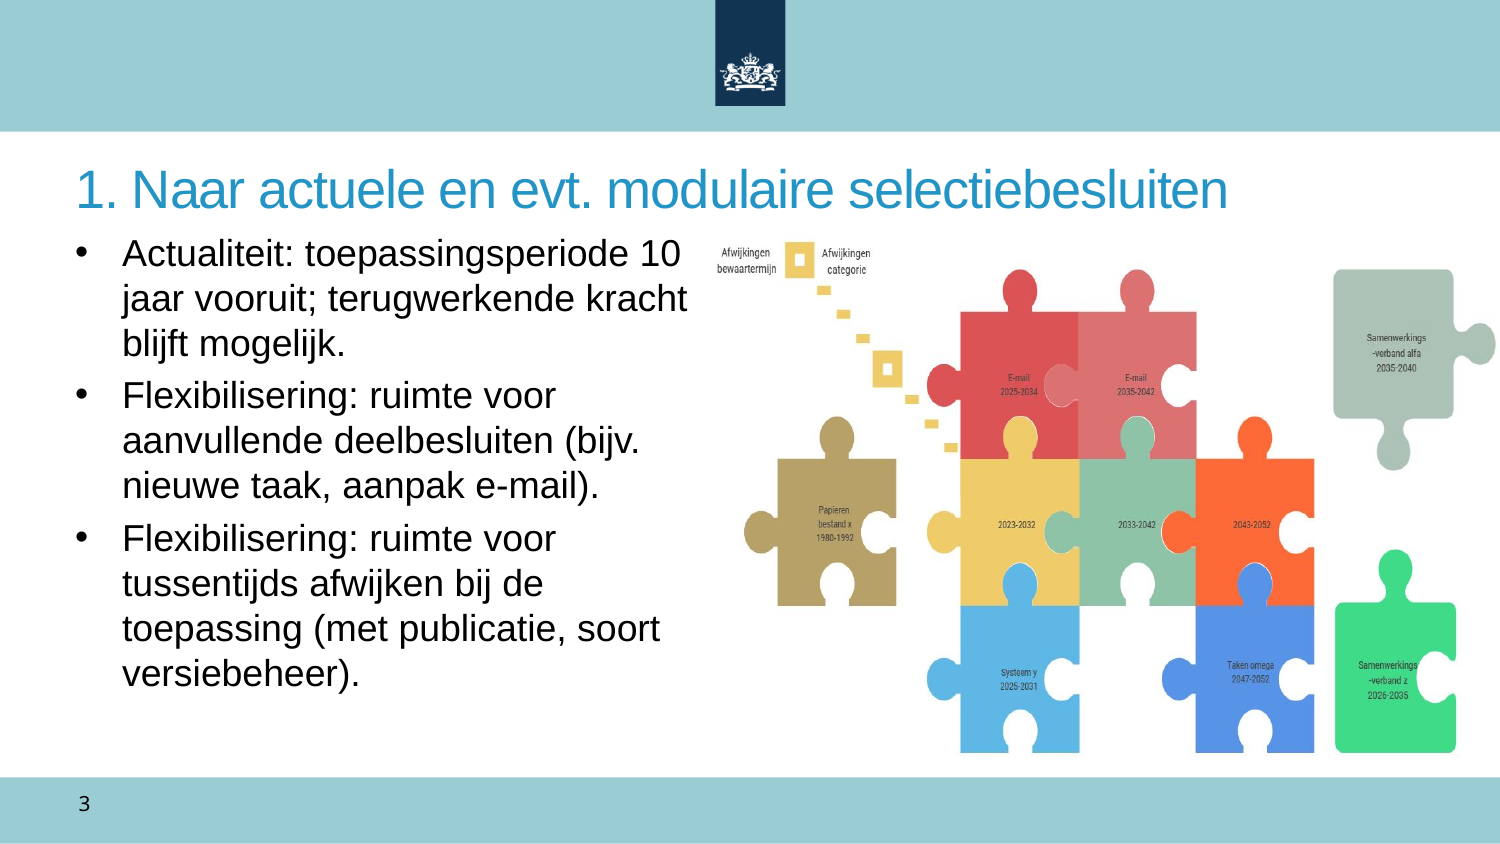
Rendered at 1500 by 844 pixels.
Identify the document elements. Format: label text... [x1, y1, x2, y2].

slide_number 3 [63, 782, 181, 828]
picture [705, 221, 1500, 758]
list Actualiteit: toepassingsperiode 10 jaar vooruit; terugwerkende kracht blijft mogelijk. Flexibilisering: ruimte voor aanvullende deelbesluiten (bijv. nieuwe taak, aanpak e-mail). Flexibilisering: ruimte voor tussentijds afwijken bij de toepassing (met publicatie, soort versiebeheer). [60, 221, 703, 758]
title 1. Naar actuele en evt. modulaire selectiebesluiten [60, 151, 1348, 221]
picture [0, 0, 1500, 106]
